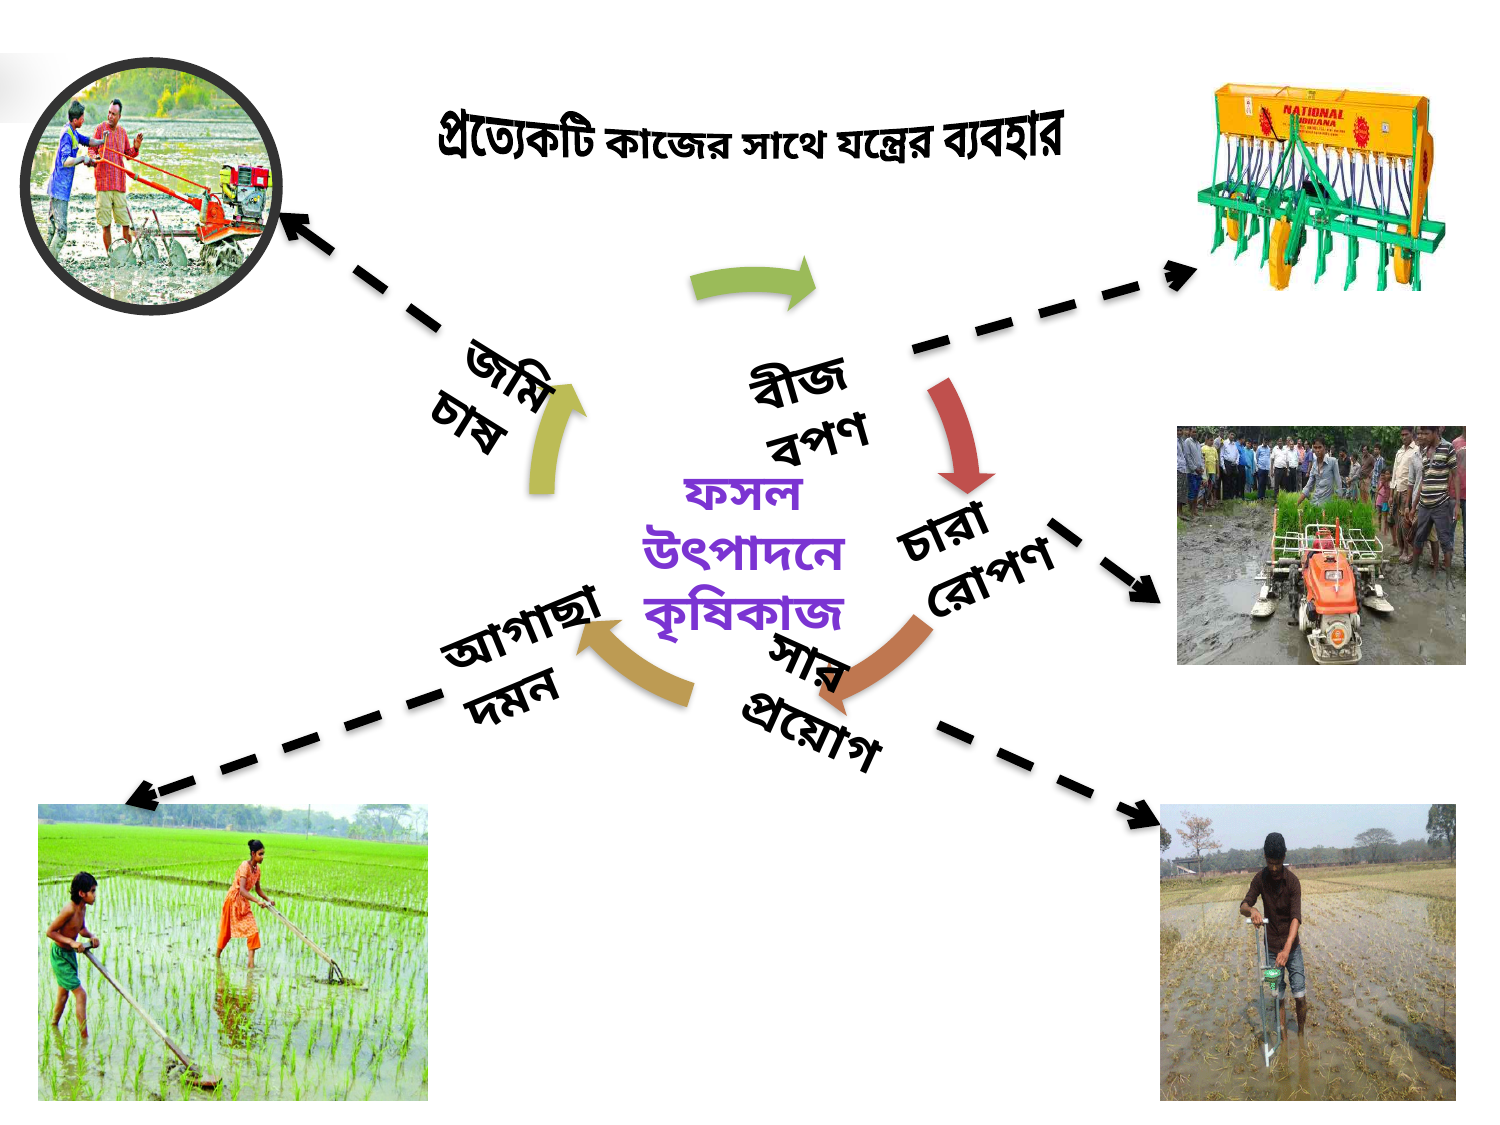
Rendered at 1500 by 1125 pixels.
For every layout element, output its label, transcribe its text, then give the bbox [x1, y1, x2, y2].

picture [24, 62, 278, 311]
text_box আগাছা দমন [416, 604, 480, 755]
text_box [912, 268, 1198, 350]
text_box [1049, 521, 1161, 604]
picture [1177, 426, 1466, 665]
picture [1160, 803, 1456, 1101]
text_box জমি চাষ [403, 309, 480, 472]
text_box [124, 665, 432, 805]
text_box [937, 724, 1161, 826]
text_box চারা রোপণ [1029, 434, 1107, 599]
picture [37, 803, 428, 1101]
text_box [485, 174, 1025, 847]
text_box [277, 212, 439, 330]
picture [1197, 81, 1446, 291]
